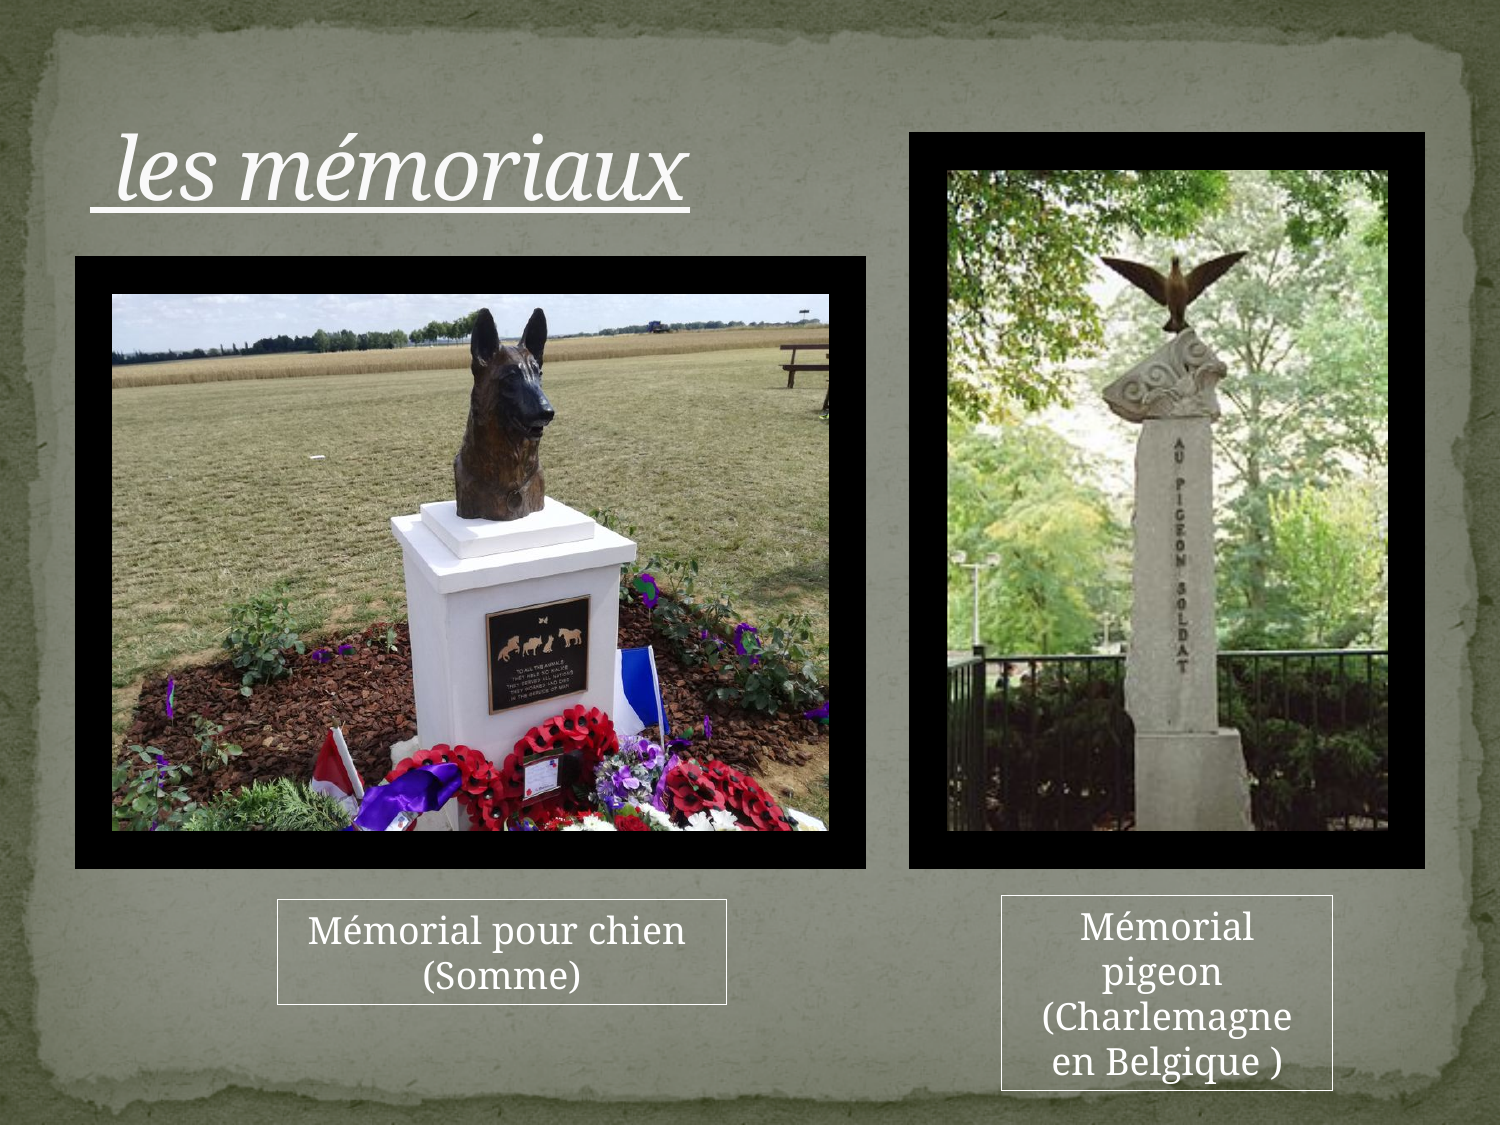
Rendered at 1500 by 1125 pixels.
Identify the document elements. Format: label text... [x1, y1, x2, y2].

picture [946, 169, 1389, 833]
title les mémoriaux [74, 24, 1425, 225]
text_box Mémorial pour chien (Somme) [277, 899, 727, 1005]
text_box Mémorial pigeon (Charlemagne en Belgique ) [1001, 895, 1333, 1091]
picture [112, 293, 830, 833]
